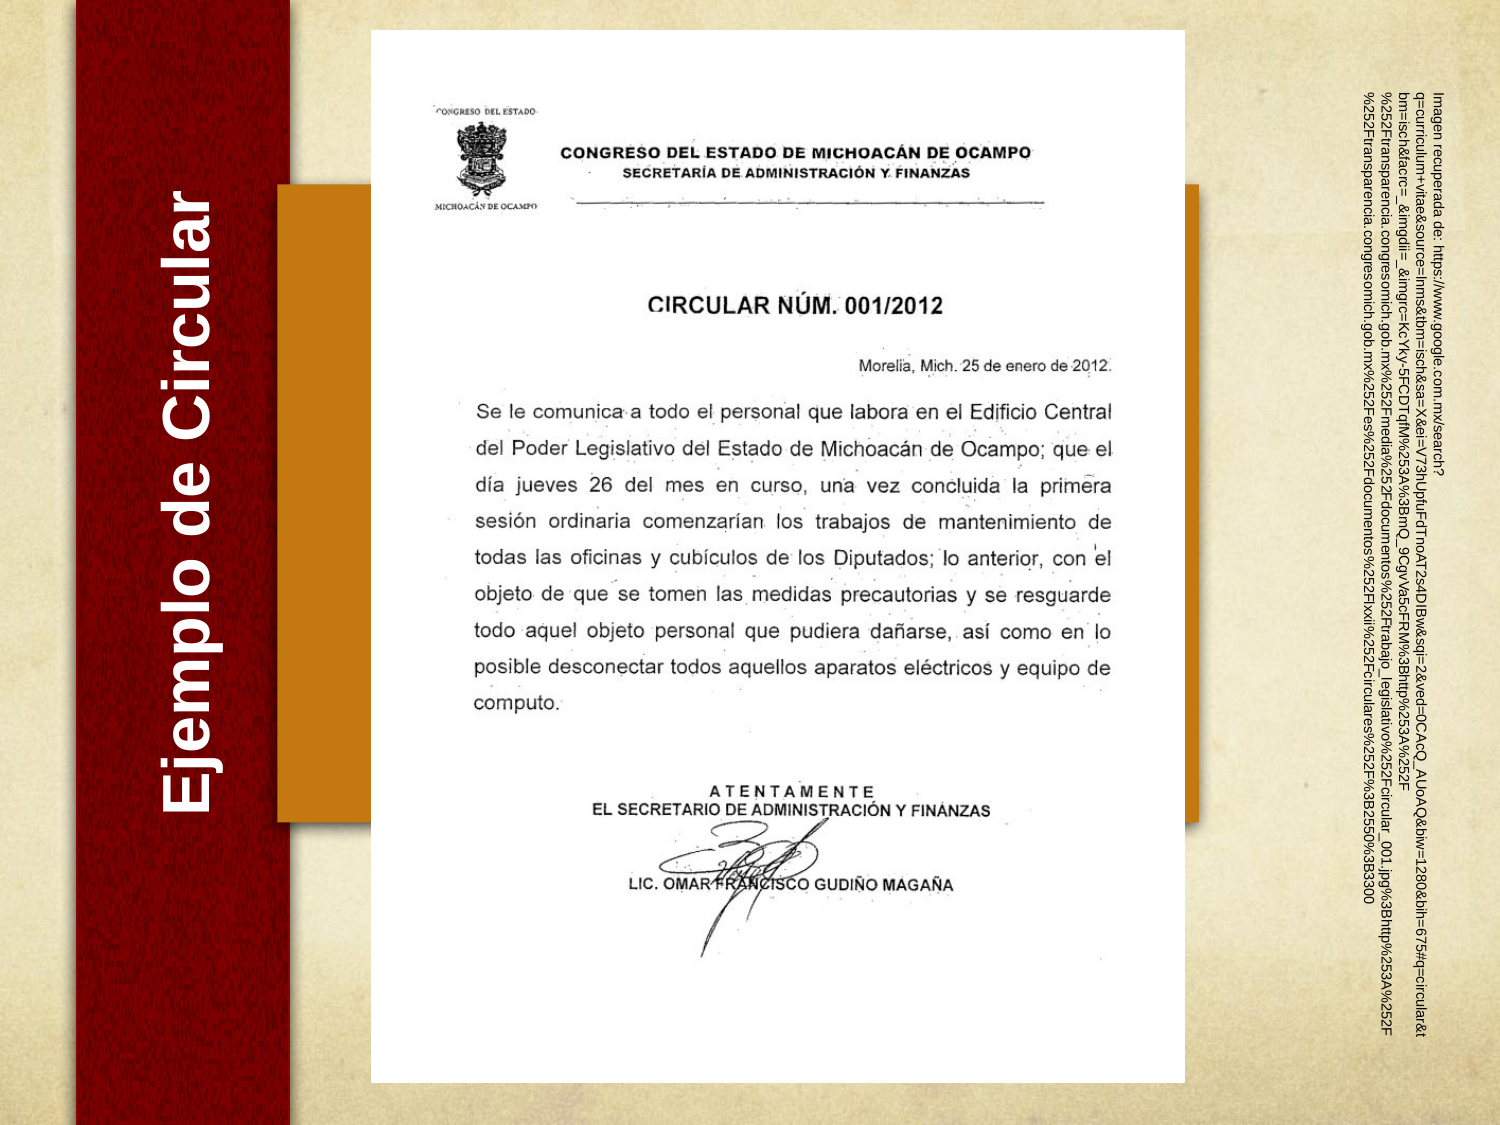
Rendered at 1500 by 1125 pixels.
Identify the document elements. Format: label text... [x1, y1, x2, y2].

text_box [76, 0, 290, 1125]
picture [0, 0, 76, 1125]
picture [290, 0, 1500, 1125]
text_box Ejemplo de Circular [135, 0, 231, 1059]
text_box Imagen recuperada de: https://www.google.com.mx/search?q=curriculum+vitae&source=lnms&tbm=isch&sa=X&ei=V73hUpfuFdTnoAT2s4DIBw&sqi=2&ved=0CAcQ_AUoAQ&biw=1280&bih=675#q=circular&tbm=isch&facrc=_&imgdii=_&imgrc=KcYky-5FCDTqfM%253A%3BmQ_9CgvVa5cFRM%3Bhttp%253A%252F%252Ftransparencia.congresomich.gob.mx%252Fmedia%252Fdocumentos%252Ftrabajo_legislativo%252Fcircular_001.jpg%3Bhttp%253A%252F%252Ftransparencia.congresomich.gob.mx%252Fes%252Fdocumentos%252Flxxii%252Fcirculares%252F%3B2550%3B3300 [1353, 78, 1456, 1053]
text_box [276, 183, 358, 823]
